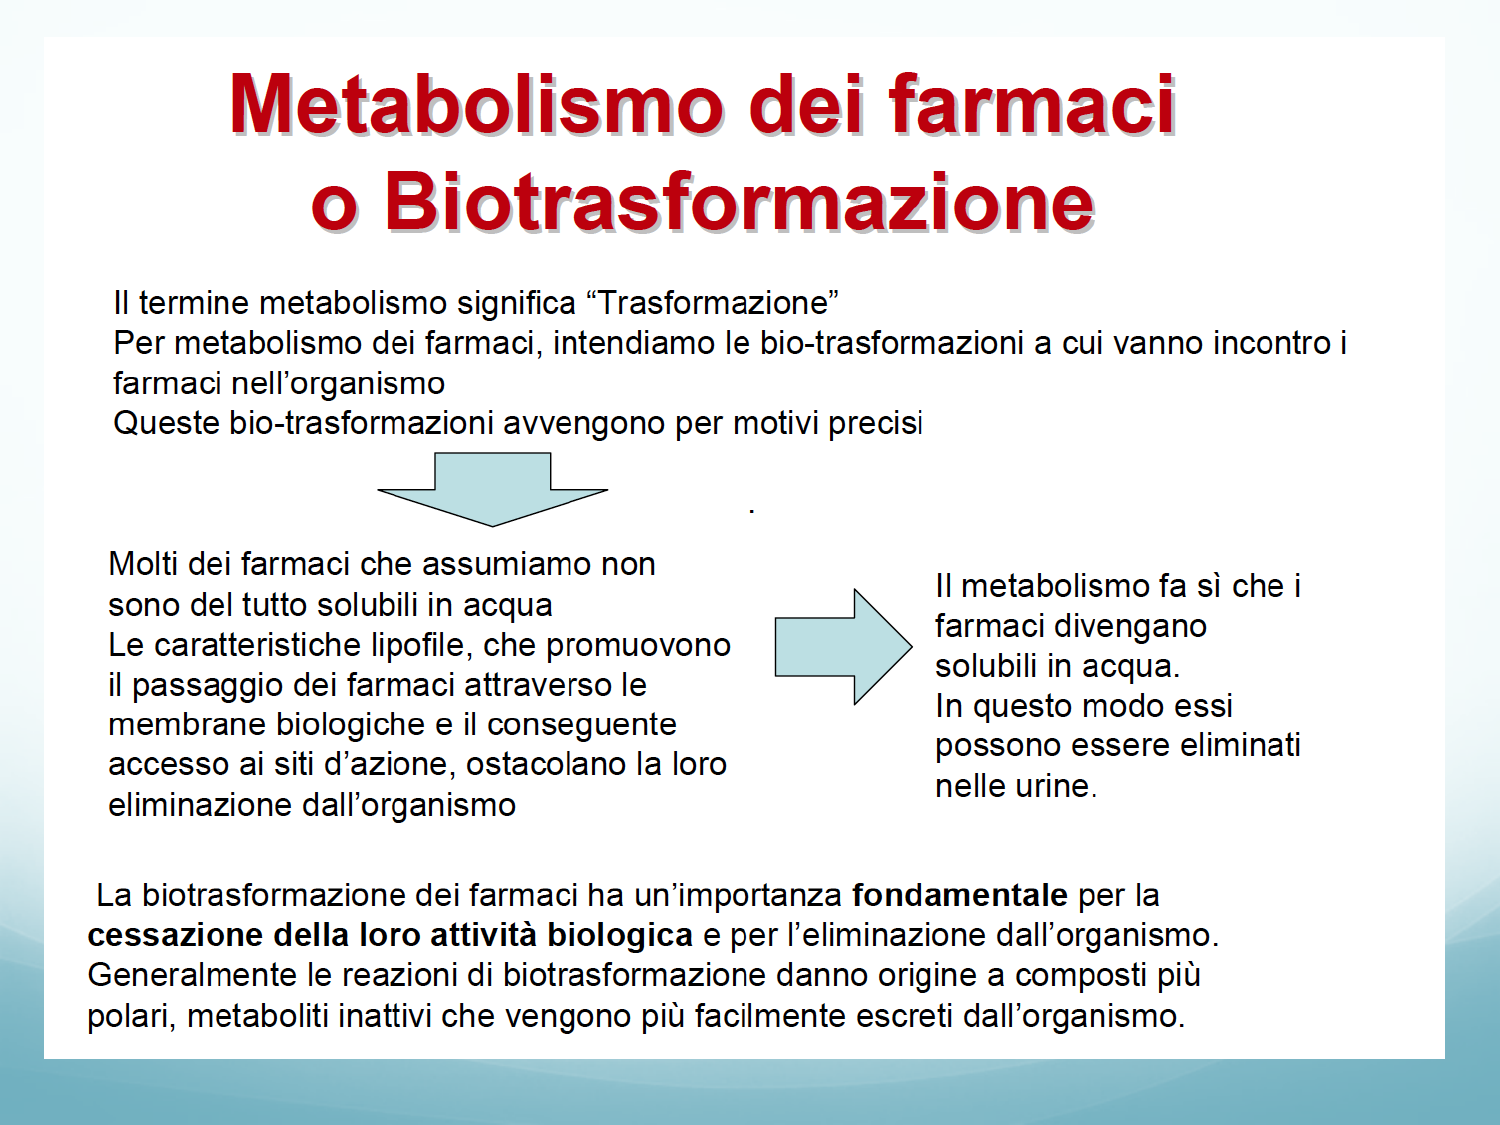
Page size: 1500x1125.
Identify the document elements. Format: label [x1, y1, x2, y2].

picture [44, 37, 1446, 1060]
